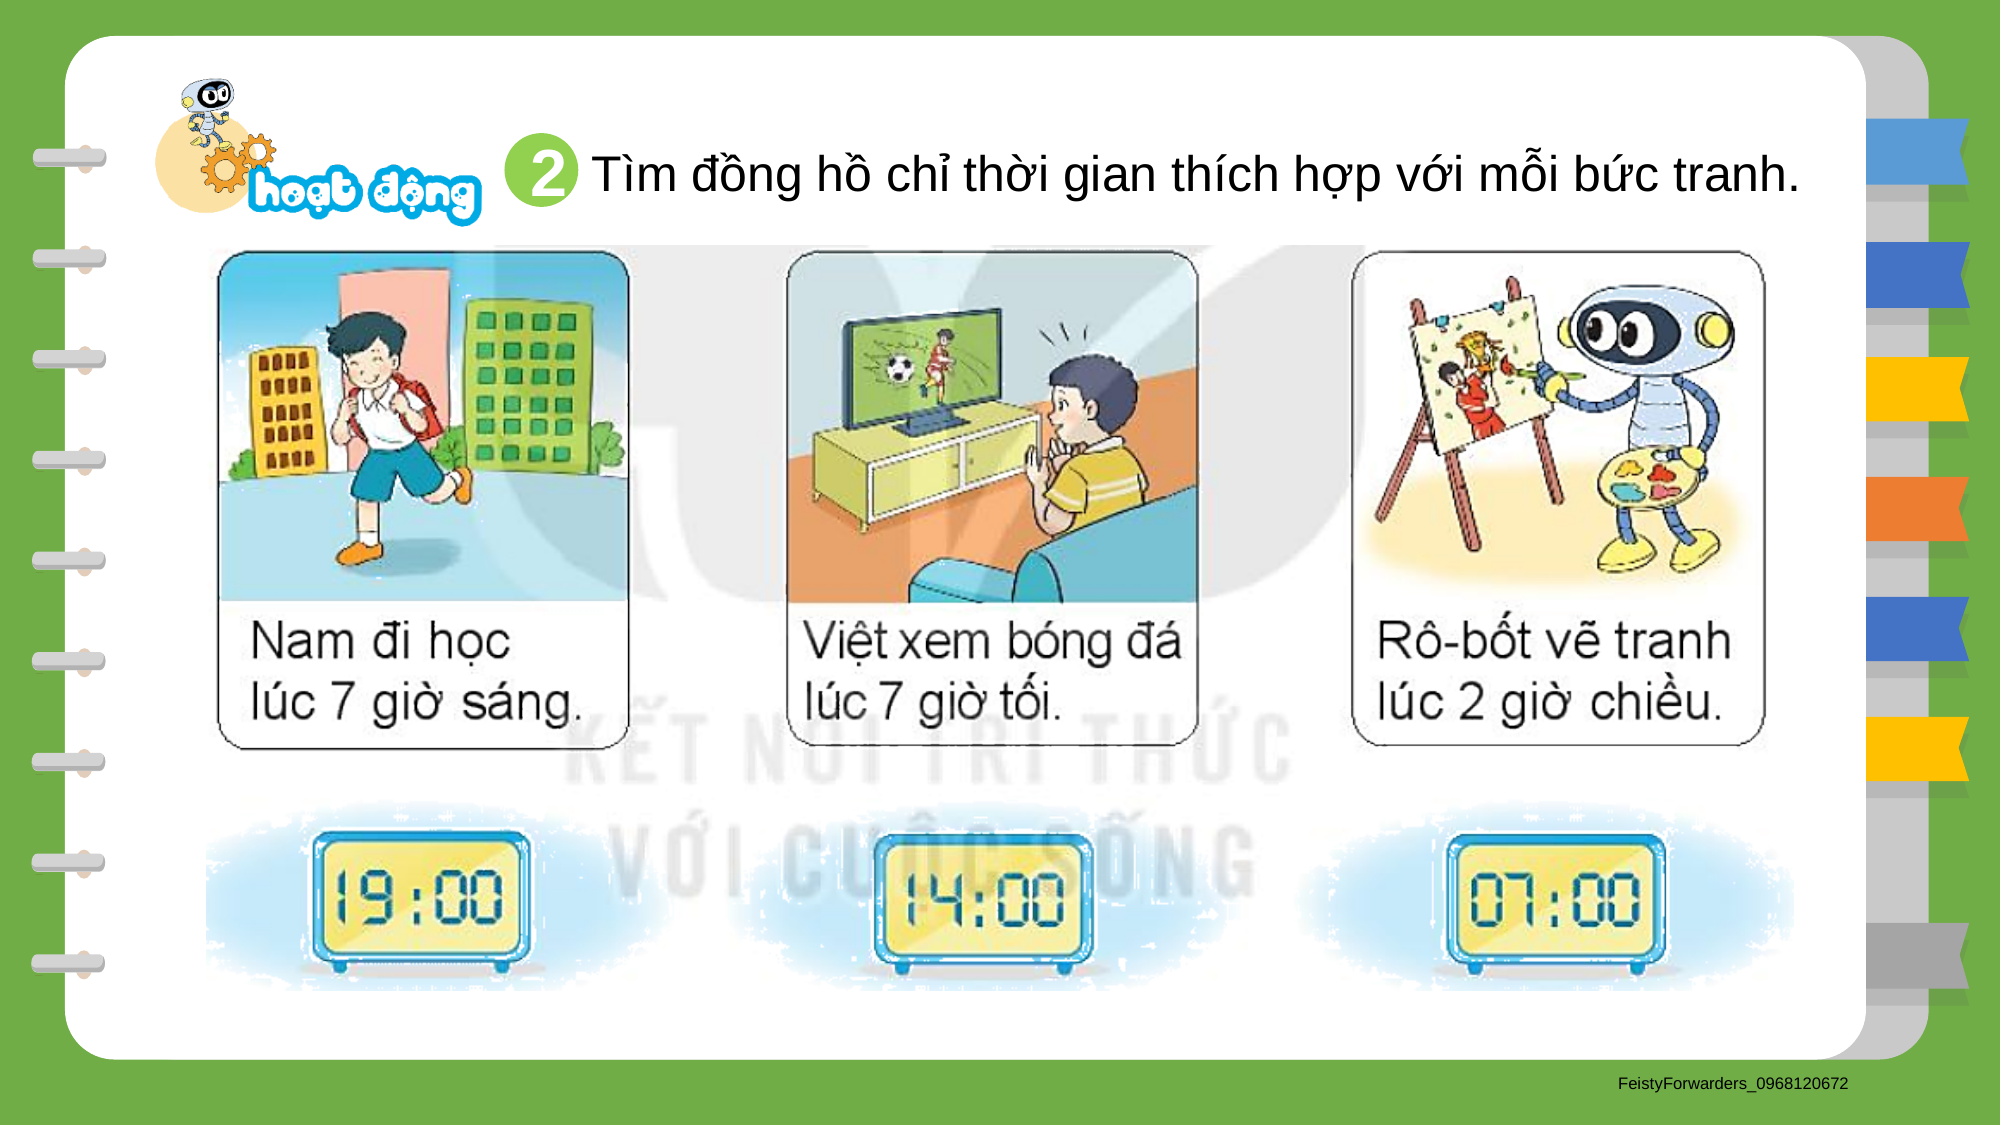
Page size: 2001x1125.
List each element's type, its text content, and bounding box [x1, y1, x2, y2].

picture [128, 58, 1794, 991]
text_box 2 [504, 133, 577, 207]
text_box Tìm đồng hồ chỉ thời gian thích hợp với mỗi bức tranh. [577, 134, 1835, 209]
